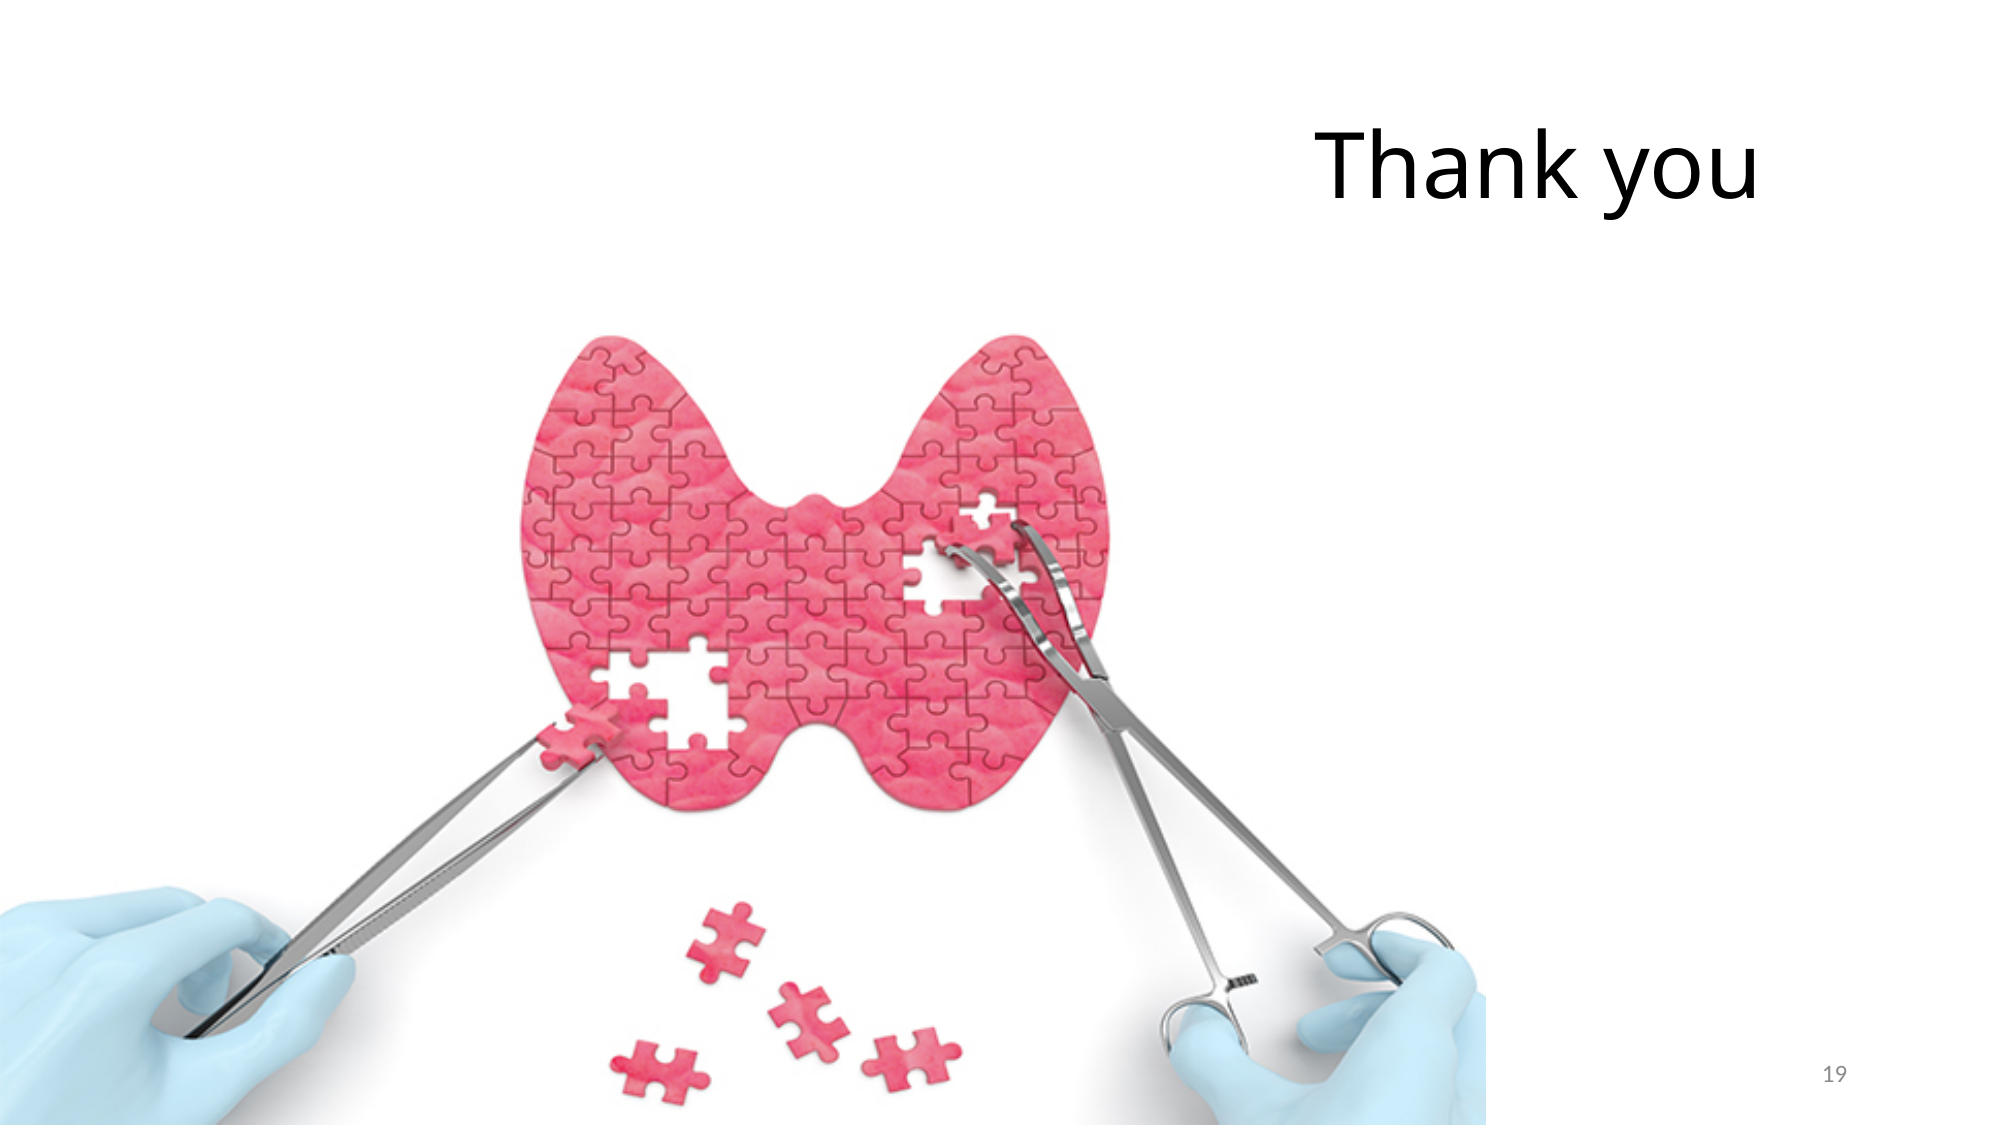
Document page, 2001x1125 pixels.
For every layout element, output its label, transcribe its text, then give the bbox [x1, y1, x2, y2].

slide_number 19 [1486, 1042, 1863, 1103]
title Thank you [137, 59, 1778, 278]
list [0, 299, 1486, 1125]
